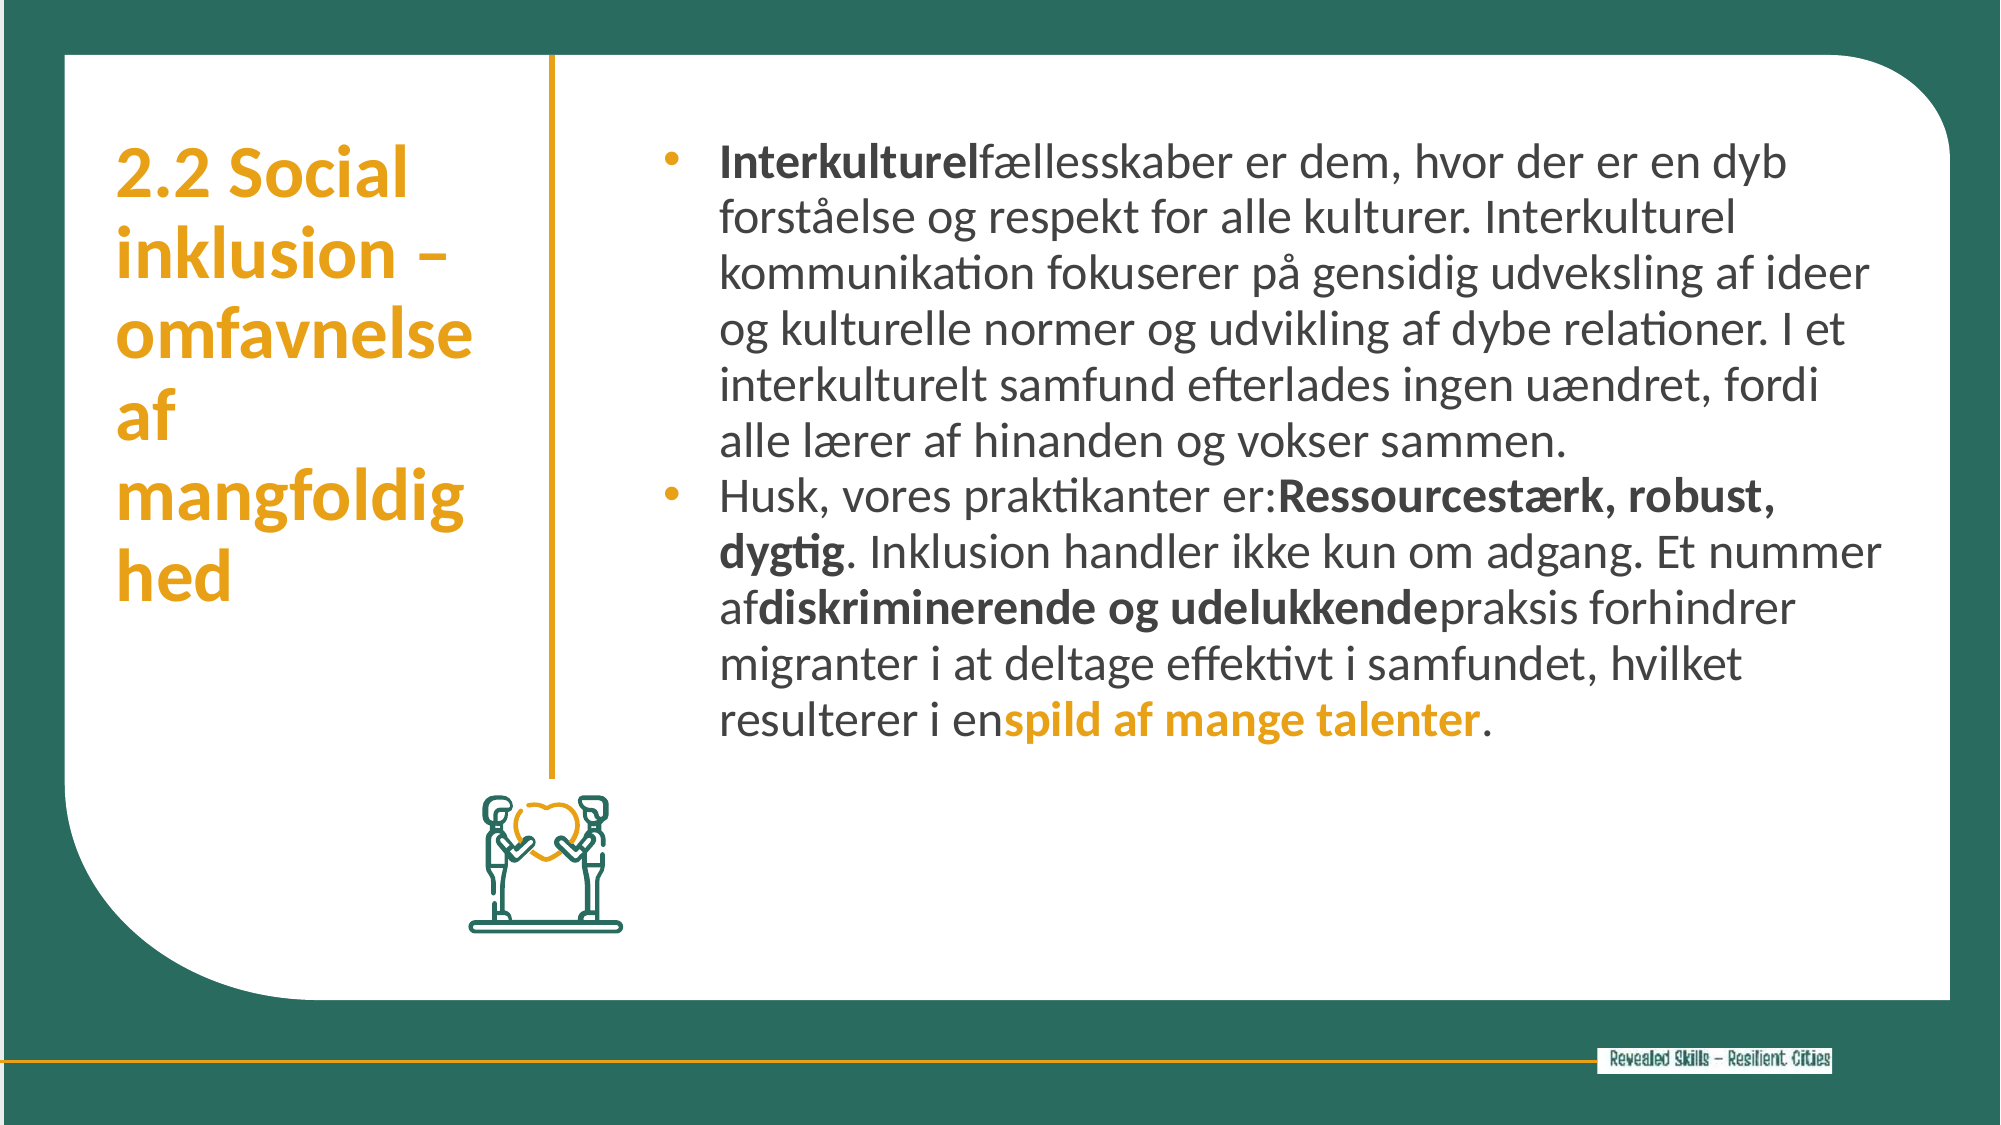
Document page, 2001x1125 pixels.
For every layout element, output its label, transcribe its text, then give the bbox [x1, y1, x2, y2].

list Interkulturelfællesskaber er dem, hvor der er en dyb forståelse og respekt for alle kulturer. Interkulturel kommunikation fokuserer på gensidig udveksling af ideer og kulturelle normer og udvikling af dybe relationer. I et interkulturelt samfund efterlades ingen uændret, fordi alle lærer af hinanden og vokser sammen. Husk, vores praktikanter er:Ressourcestærk, robust, dygtig. Inklusion handler ikke kun om adgang. Et nummer afdiskriminerende og udelukkendepraksis forhindrer migranter i at deltage effektivt i samfundet, hvilket resulterer i enspild af mange talenter. [648, 124, 1899, 968]
picture [1597, 1048, 1833, 1074]
list 2.2 Social inklusion – omfavnelse af mangfoldighed [100, 124, 502, 257]
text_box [468, 795, 624, 934]
